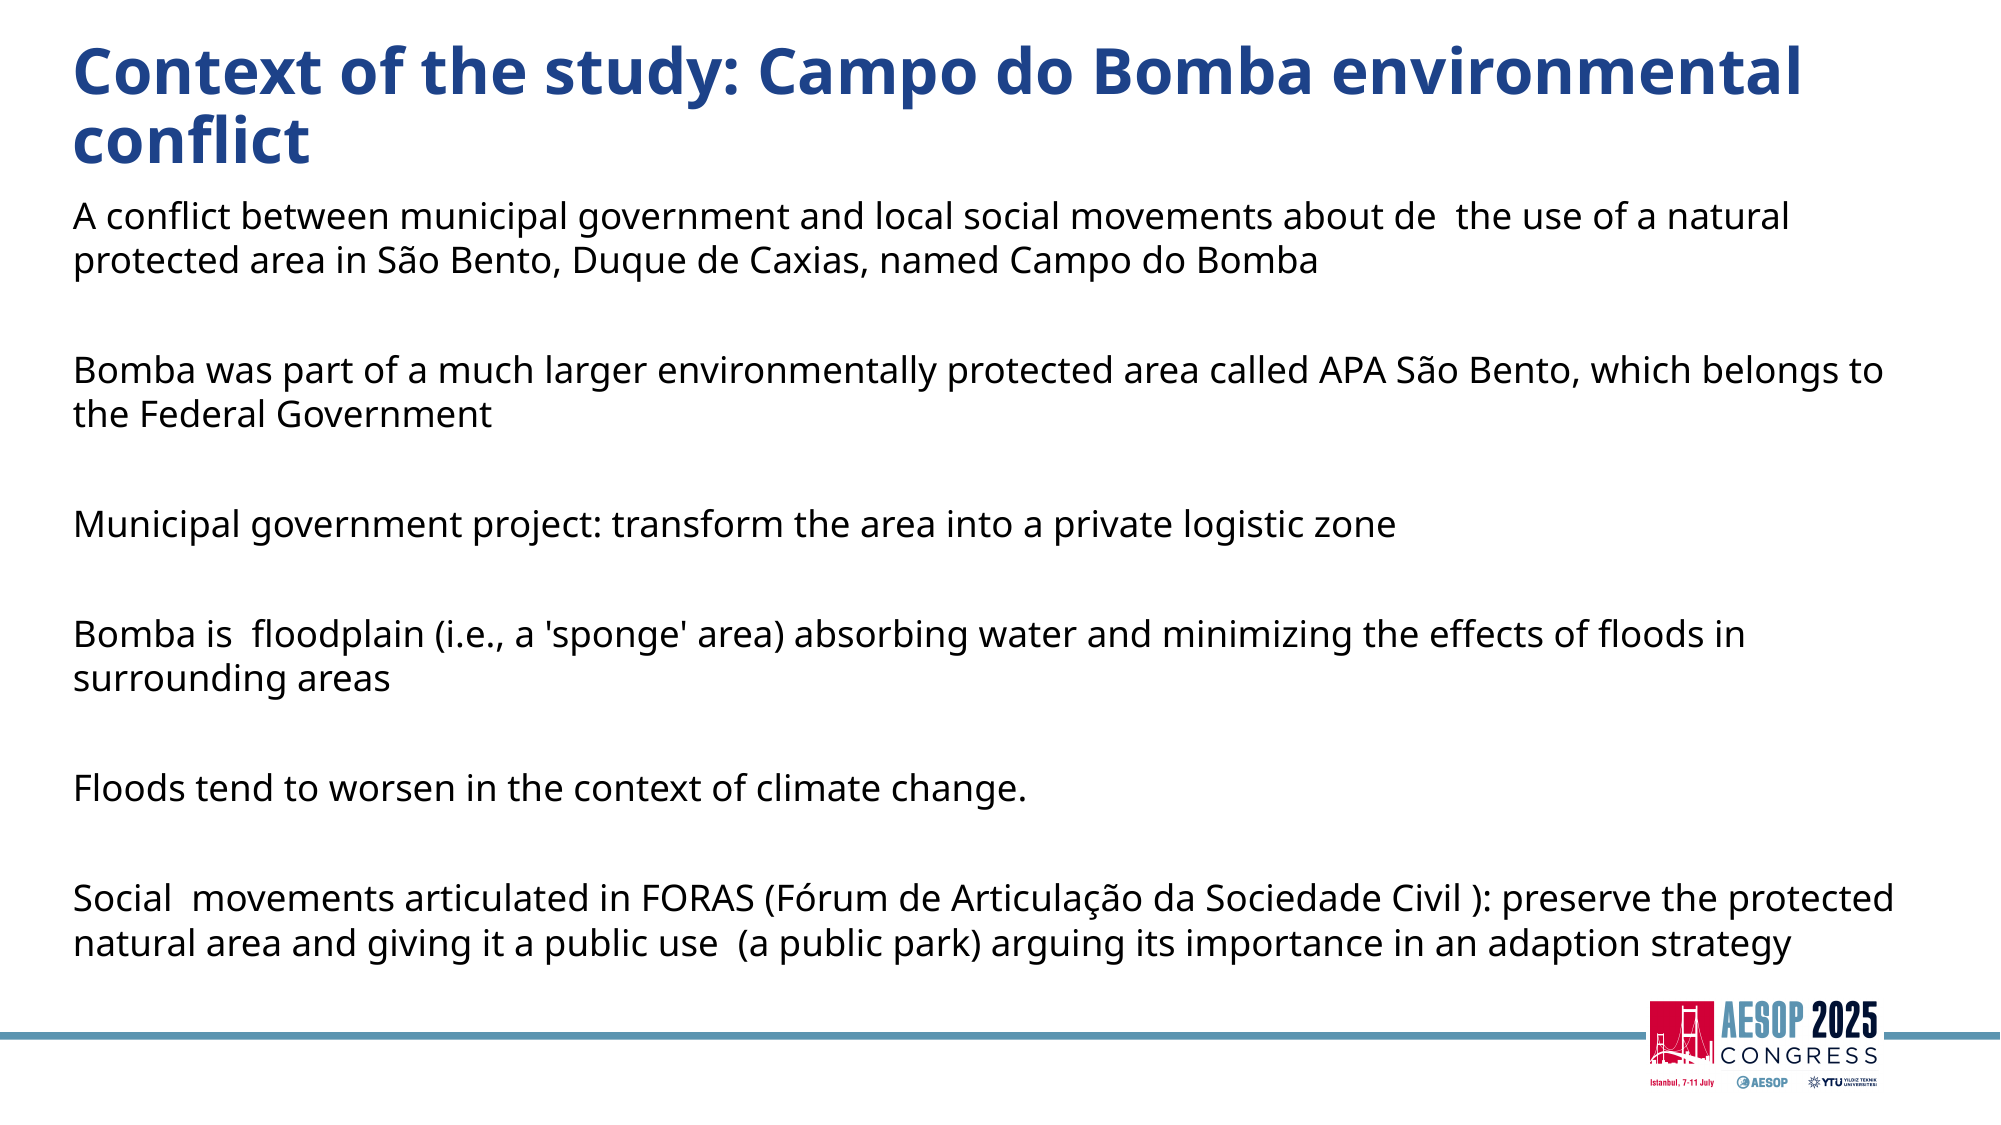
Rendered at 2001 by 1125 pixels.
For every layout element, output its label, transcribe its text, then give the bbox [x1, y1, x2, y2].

picture [1646, 998, 1884, 1093]
text_box [1884, 1031, 2000, 1041]
text_box [0, 1031, 1646, 1041]
title Context of the study: Campo do Bomba environmental conflict [57, 32, 1932, 185]
text_box A conflict between municipal government and local social movements about de the use of a natural protected area in São Bento, Duque de Caxias, named Campo do Bomba Bomba was part of a much larger environmentally protected area called APA São Bento, which belongs to the Federal Government Municipal government project: transform the area into a private logistic zone Bomba is floodplain (i.e., a 'sponge' area) absorbing water and minimizing the effects of floods in surrounding areas Floods tend to worsen in the context of climate change. Social movements articulated in FORAS (Fórum de Articulação da Sociedade Civil ): preserve the protected natural area and giving it a public use (a public park) arguing its importance in an adaption strategy [57, 185, 1932, 1016]
